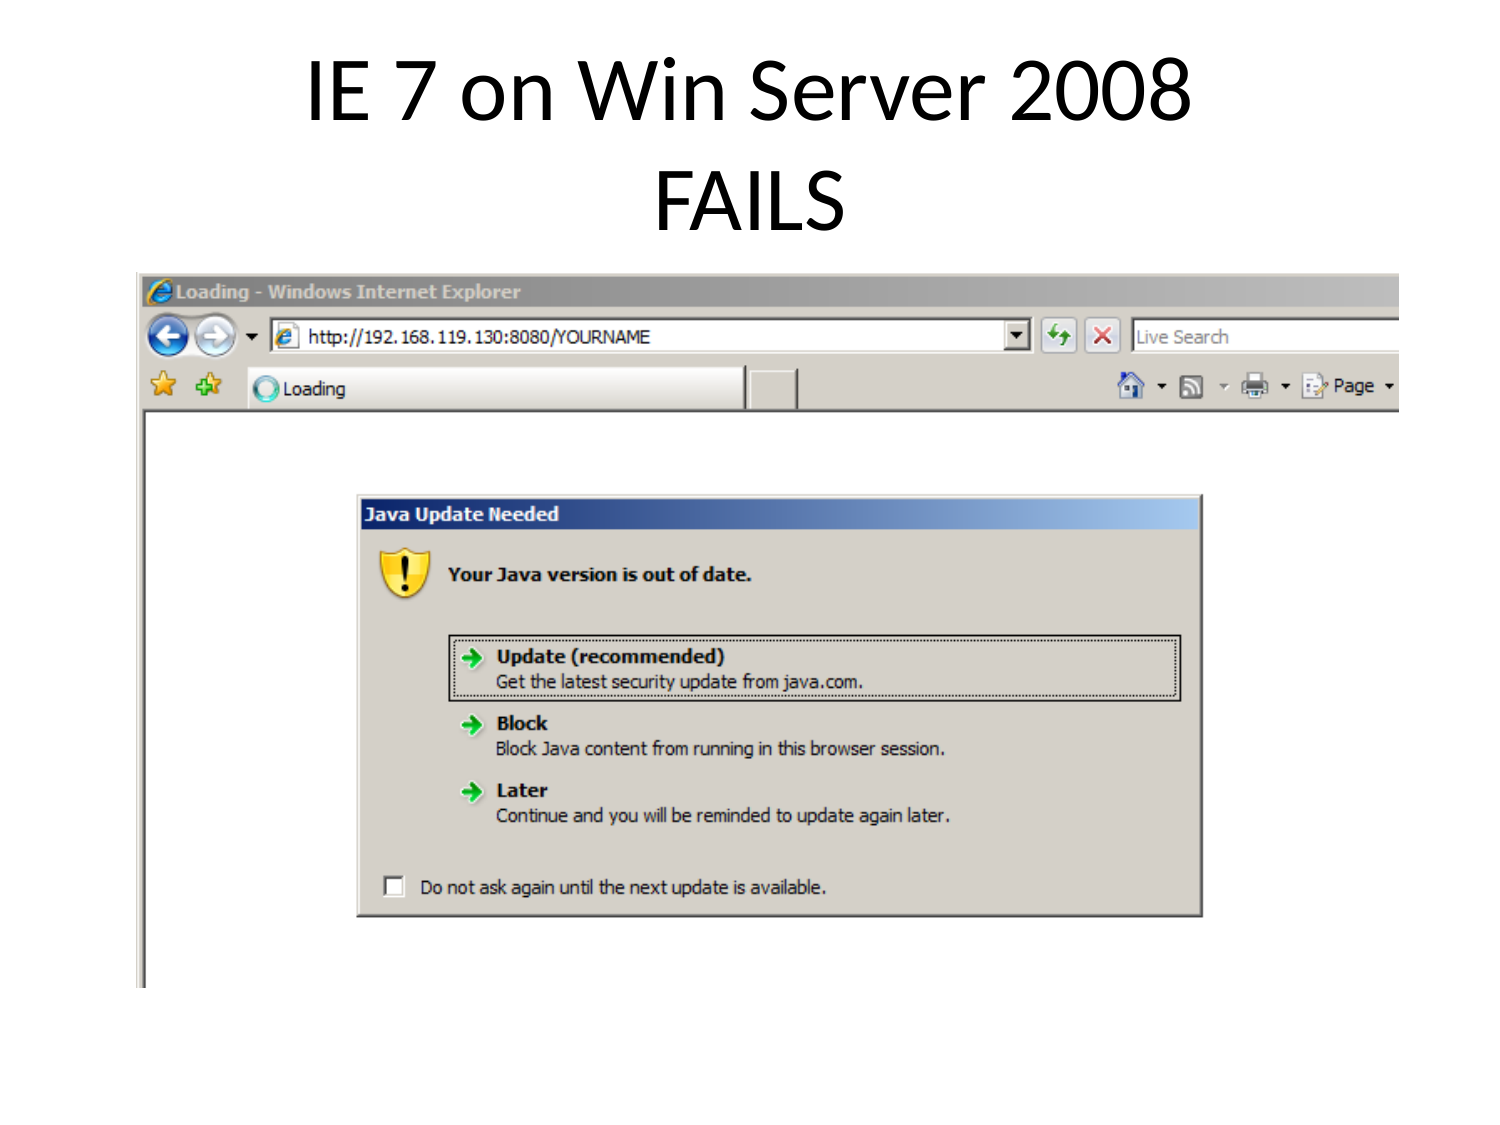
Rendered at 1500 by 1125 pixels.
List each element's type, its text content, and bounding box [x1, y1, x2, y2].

picture [136, 272, 1399, 988]
title IE 7 on Win Server 2008 FAILS [75, 45, 1425, 233]
